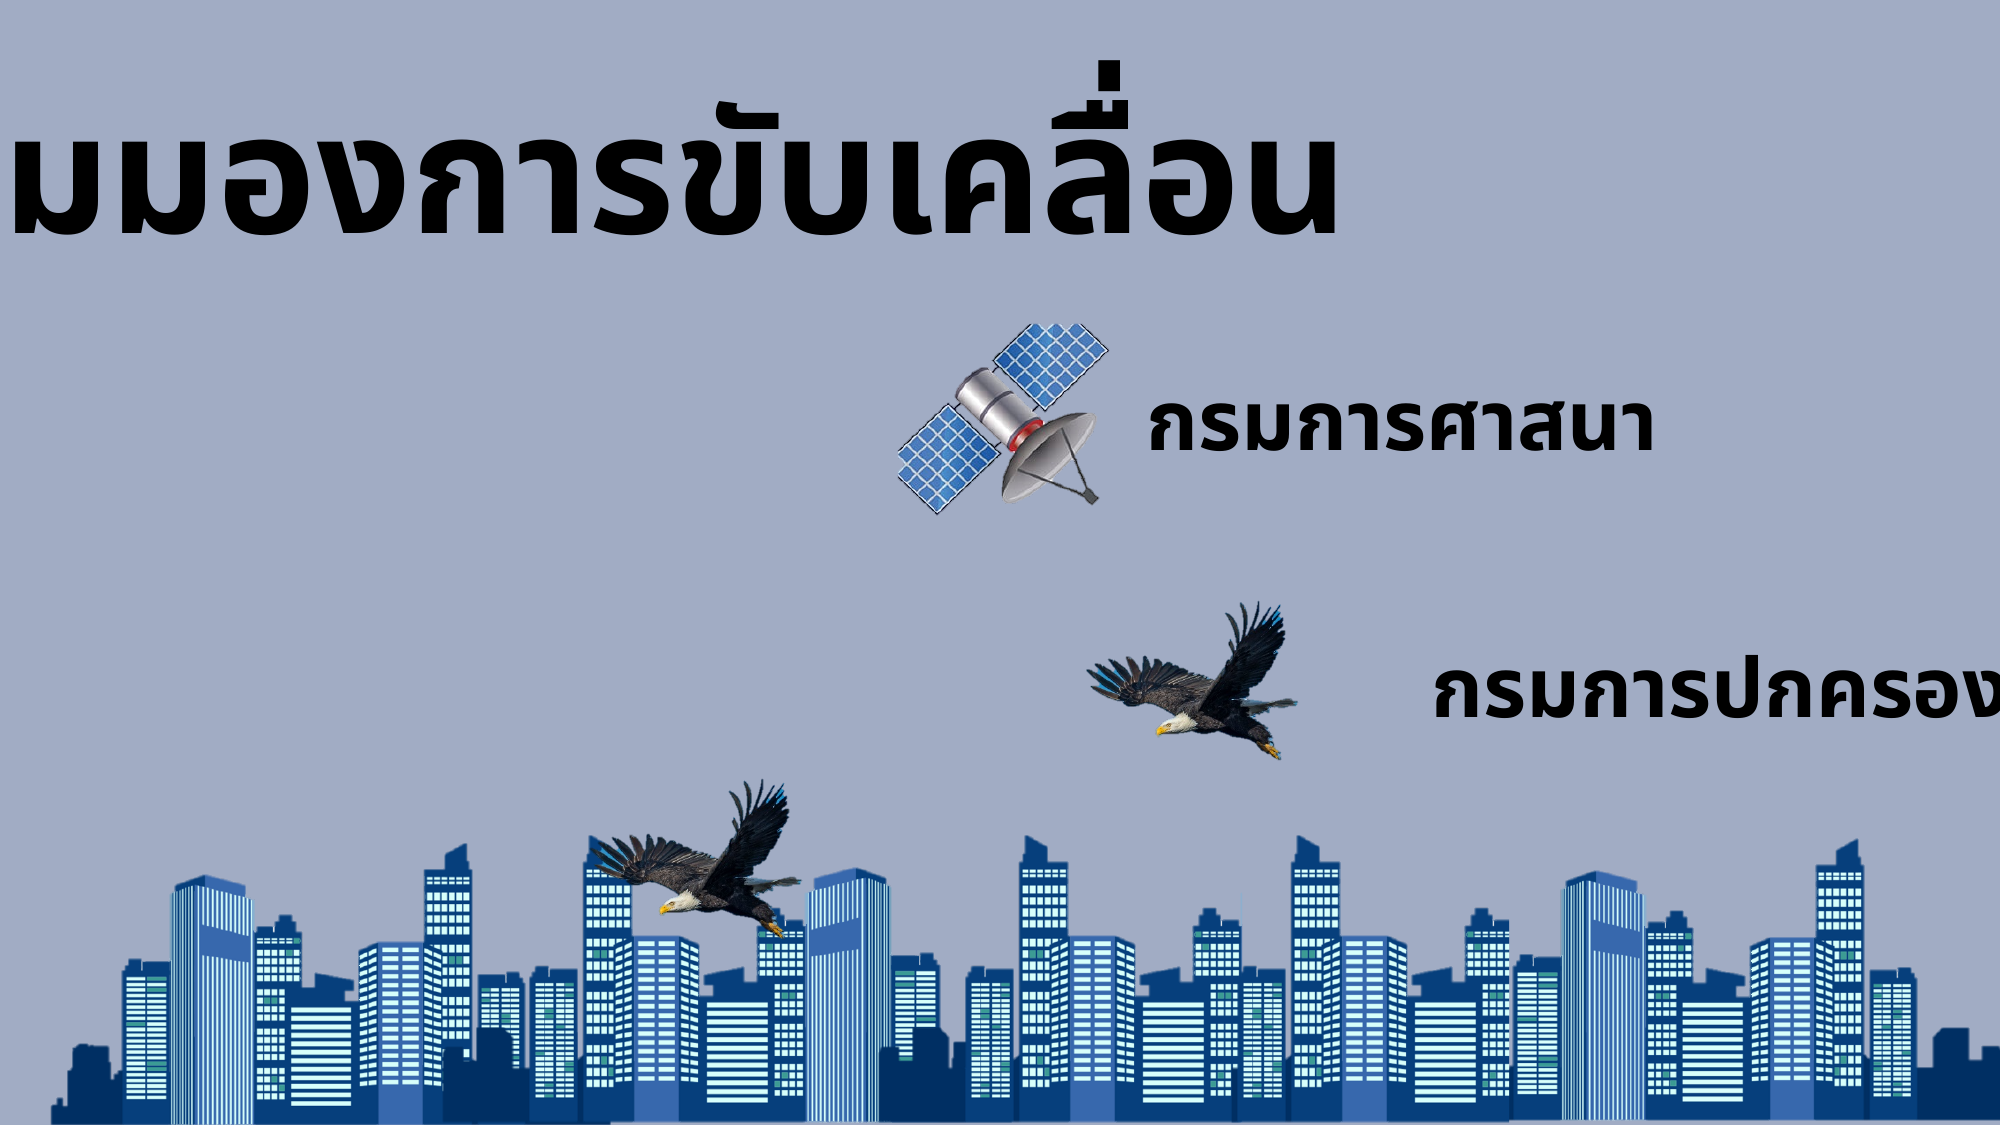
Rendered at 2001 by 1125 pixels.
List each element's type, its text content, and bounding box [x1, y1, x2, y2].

text_box กรมการศาสนา [1184, 360, 1673, 475]
picture [0, 292, 2000, 1125]
text_box มุมมองการขับเคลื่อน [0, 58, 1365, 274]
